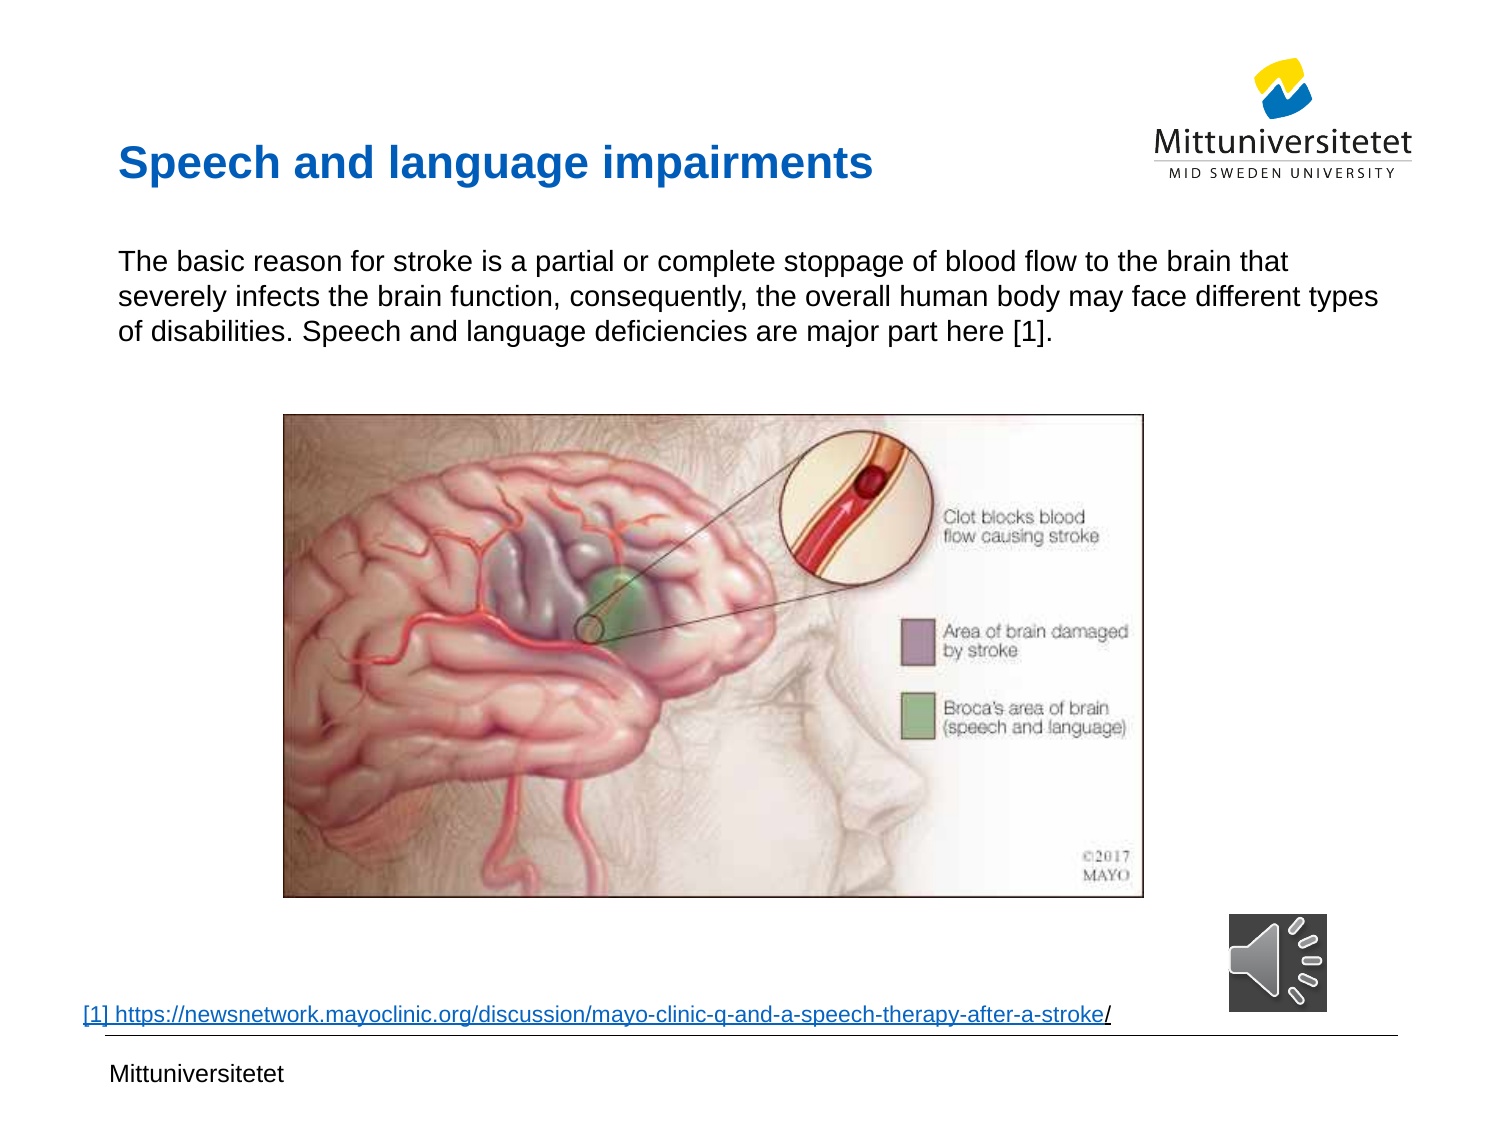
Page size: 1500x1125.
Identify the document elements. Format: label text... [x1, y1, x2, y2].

picture [1154, 58, 1412, 178]
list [283, 414, 1144, 898]
picture [1227, 913, 1328, 1014]
text_box [1] https://newsnetwork.mayoclinic.org/discussion/mayo-clinic-q-and-a-speech-therapy-after-a-stroke/ [68, 991, 1402, 1034]
title Speech and language impairments The basic reason for stroke is a partial or complete stoppage of blood flow to the brain that severely infects the brain function, consequently, the overall human body may face different types of disabilities. Speech and language deficiencies are major part here [1]. [103, 124, 1402, 203]
